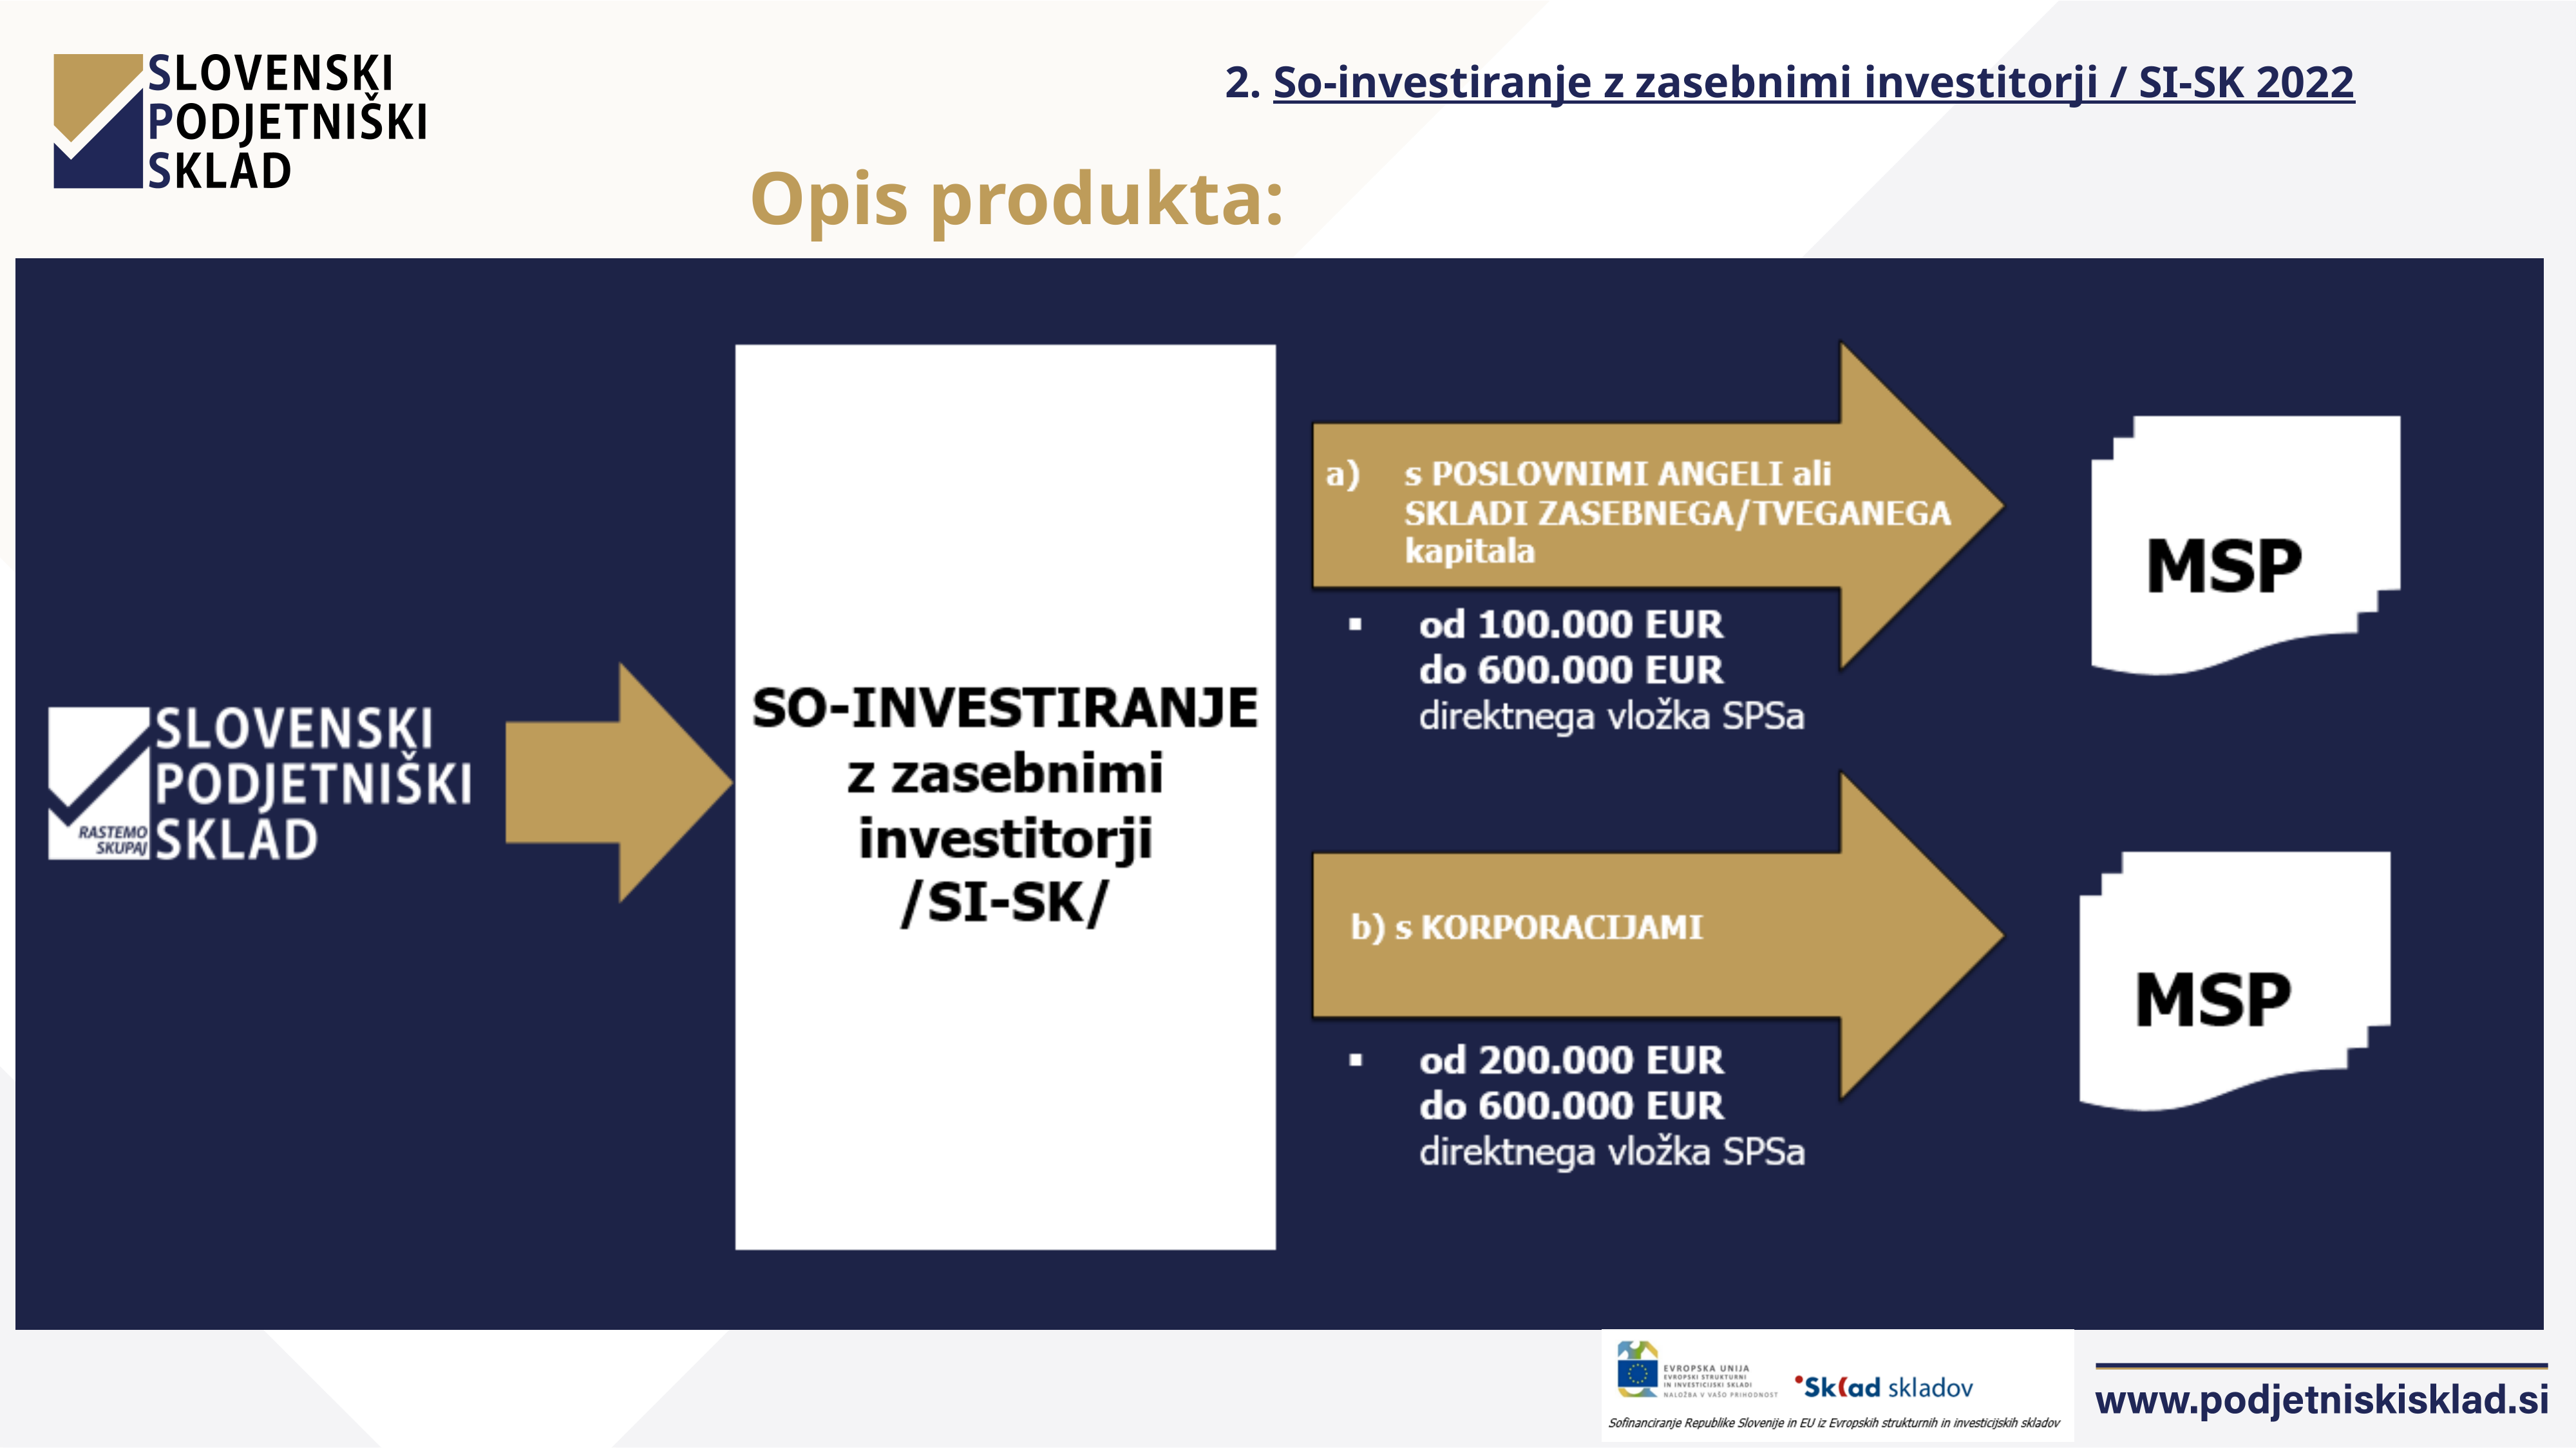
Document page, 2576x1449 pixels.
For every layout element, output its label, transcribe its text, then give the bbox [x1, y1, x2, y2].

picture [0, 0, 2576, 1449]
text_box Opis produkta: [739, 147, 1295, 243]
text_box 2. So-investiranje z zasebnimi investitorji / SI-SK 2022 [1215, 50, 2504, 111]
